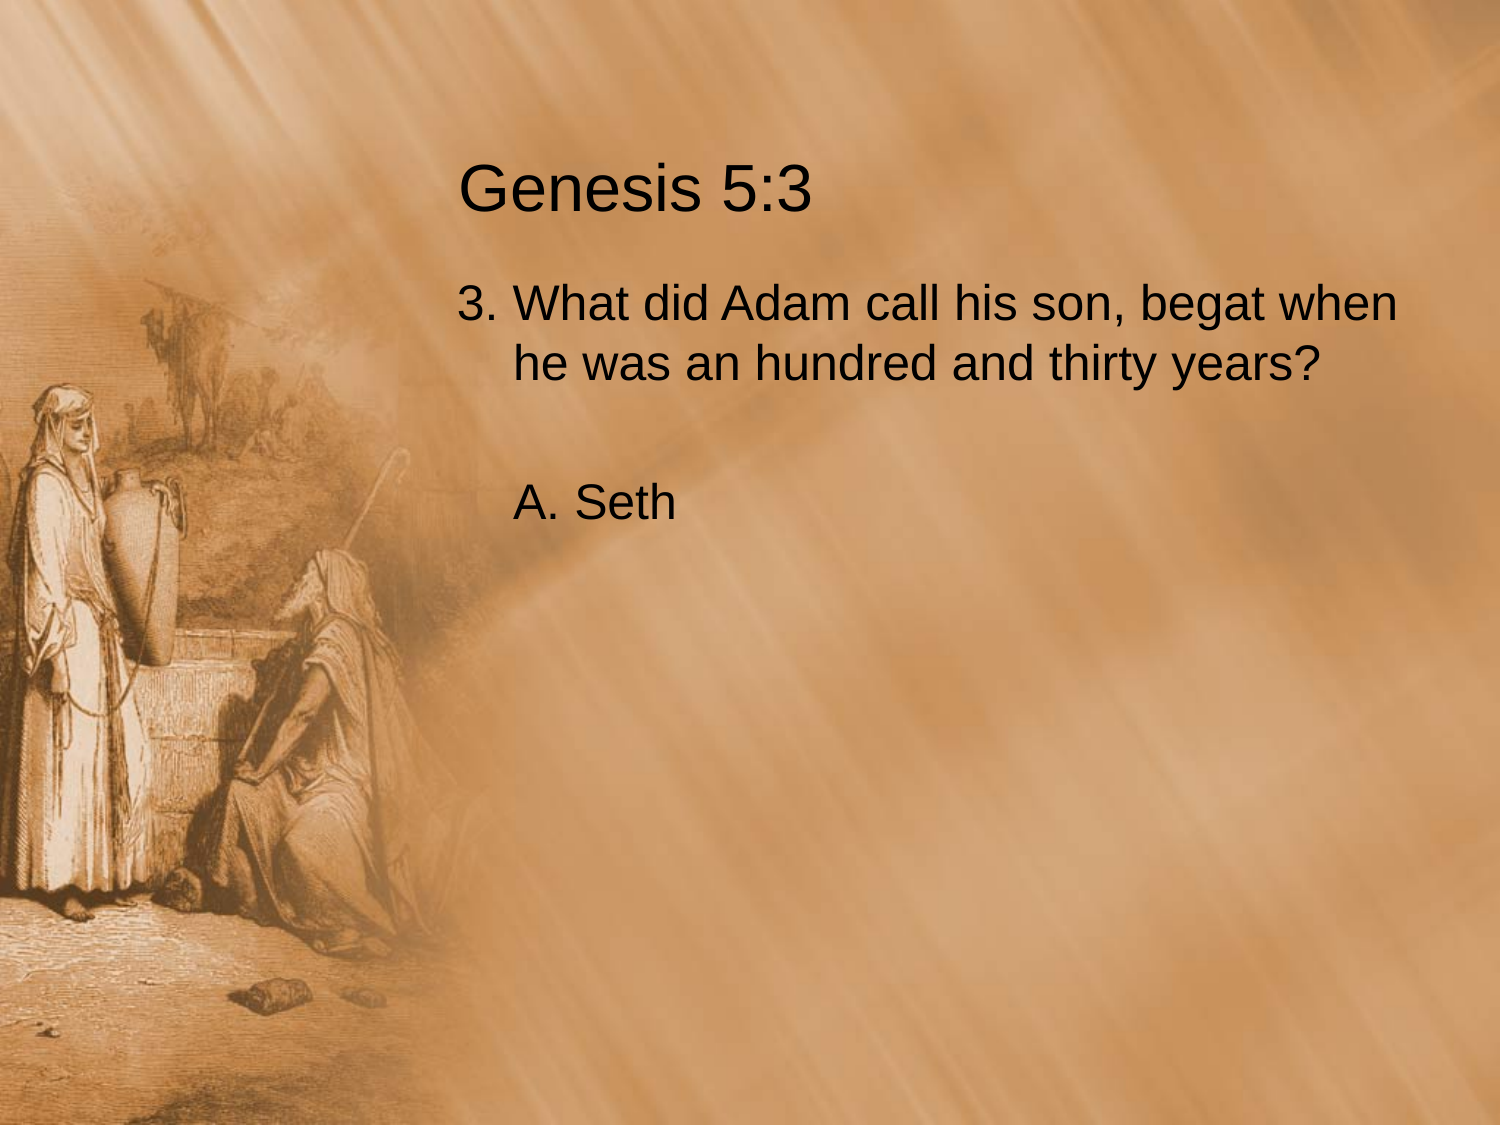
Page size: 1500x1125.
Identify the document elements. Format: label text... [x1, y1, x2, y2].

list 3. What did Adam call his son, begat when he was an hundred and thirty years? A. Seth [441, 262, 1480, 1006]
picture [0, 0, 1500, 1125]
title Genesis 5:3 [443, 44, 1480, 233]
